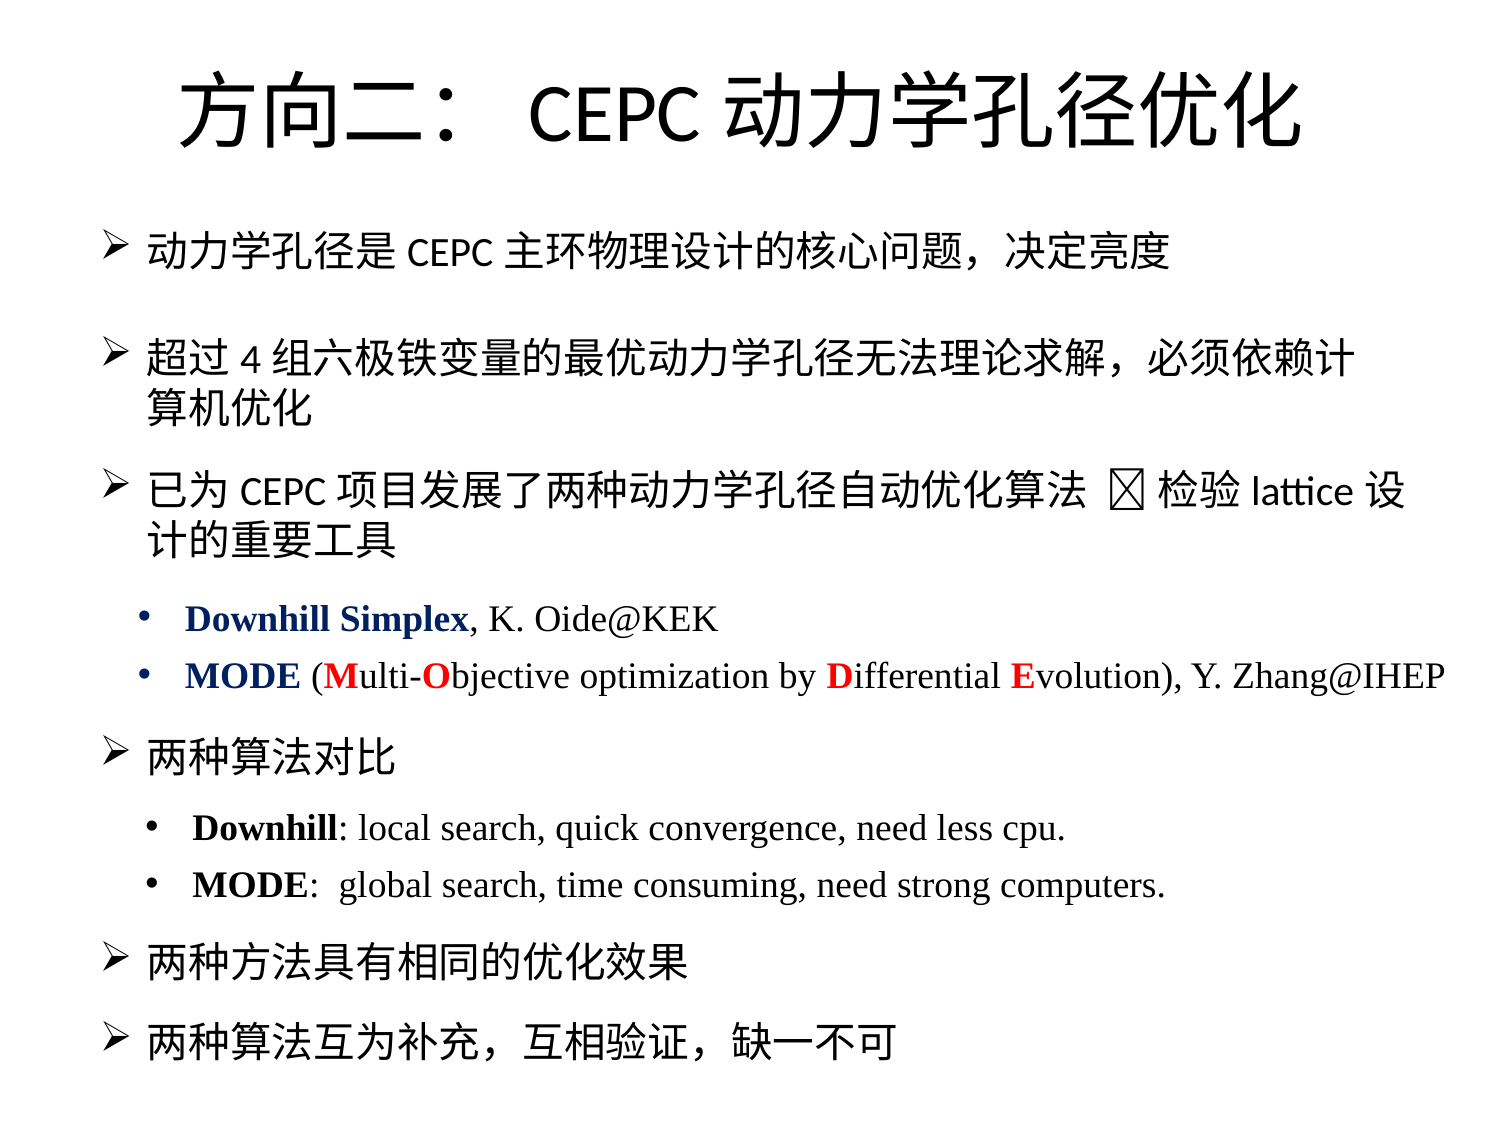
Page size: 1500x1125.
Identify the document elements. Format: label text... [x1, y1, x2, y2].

text_box 超过4组六极铁变量的最优动力学孔径无法理论求解，必须依赖计算机优化 [84, 324, 1373, 440]
text_box 两种方法具有相同的优化效果 [84, 928, 1113, 994]
text_box 两种算法对比 [84, 723, 1373, 788]
text_box Downhill: local search, quick convergence, need less cpu. MODE: global search, time consuming, need strong computers. [130, 795, 1355, 913]
title 方向二：CEPC动力学孔径优化 [65, 31, 1416, 185]
text_box 两种算法互为补充，互相验证，缺一不可 [84, 1008, 1432, 1074]
text_box Downhill Simplex, K. Oide@KEK MODE (Multi-Objective optimization by Differential Evolution), Y. Zhang@IHEP [64, 586, 1471, 704]
text_box 已为CEPC项目发展了两种动力学孔径自动优化算法  检验lattice设计的重要工具 [84, 456, 1450, 571]
text_box 动力学孔径是CEPC主环物理设计的核心问题，决定亮度 [84, 217, 1401, 283]
